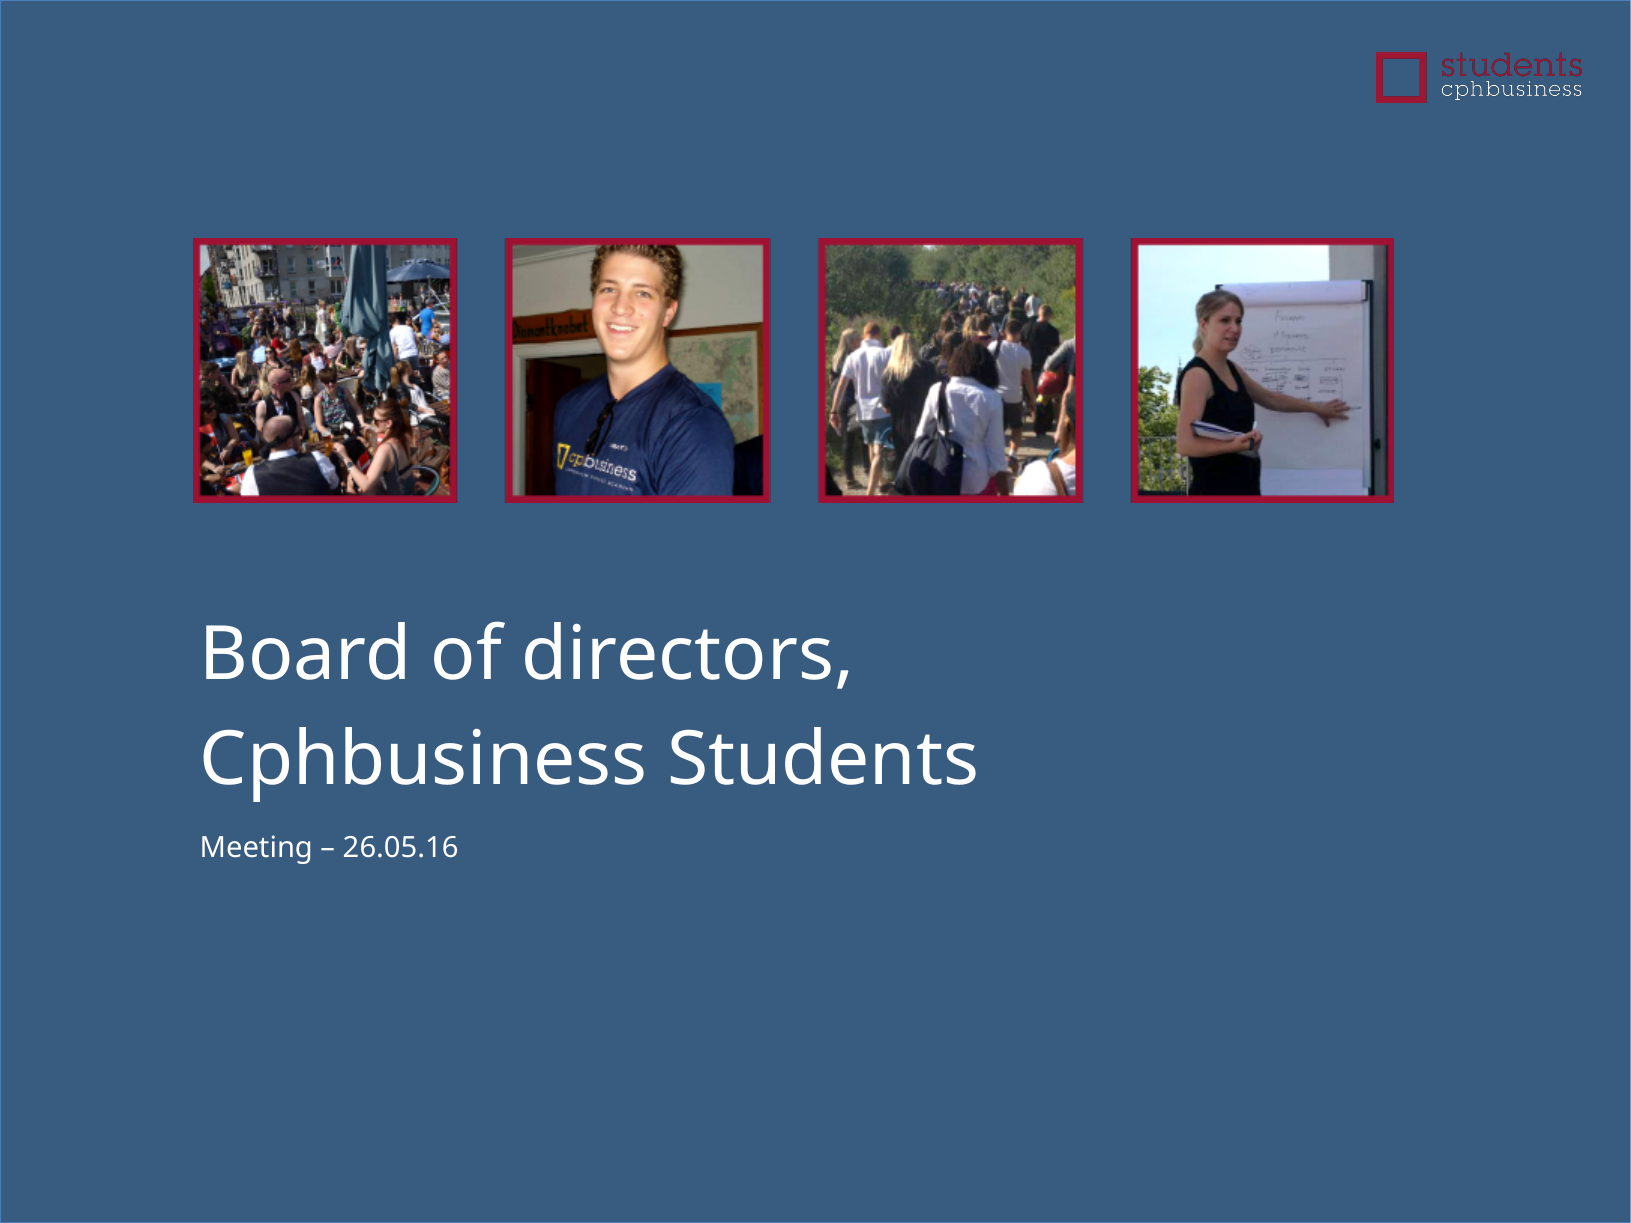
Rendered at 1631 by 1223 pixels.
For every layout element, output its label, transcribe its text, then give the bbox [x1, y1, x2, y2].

list Board of directors, Cphbusiness Students [184, 596, 1399, 726]
picture [1376, 52, 1582, 103]
list Meeting – 26.05.16 [184, 820, 1401, 1101]
picture [193, 238, 1394, 503]
